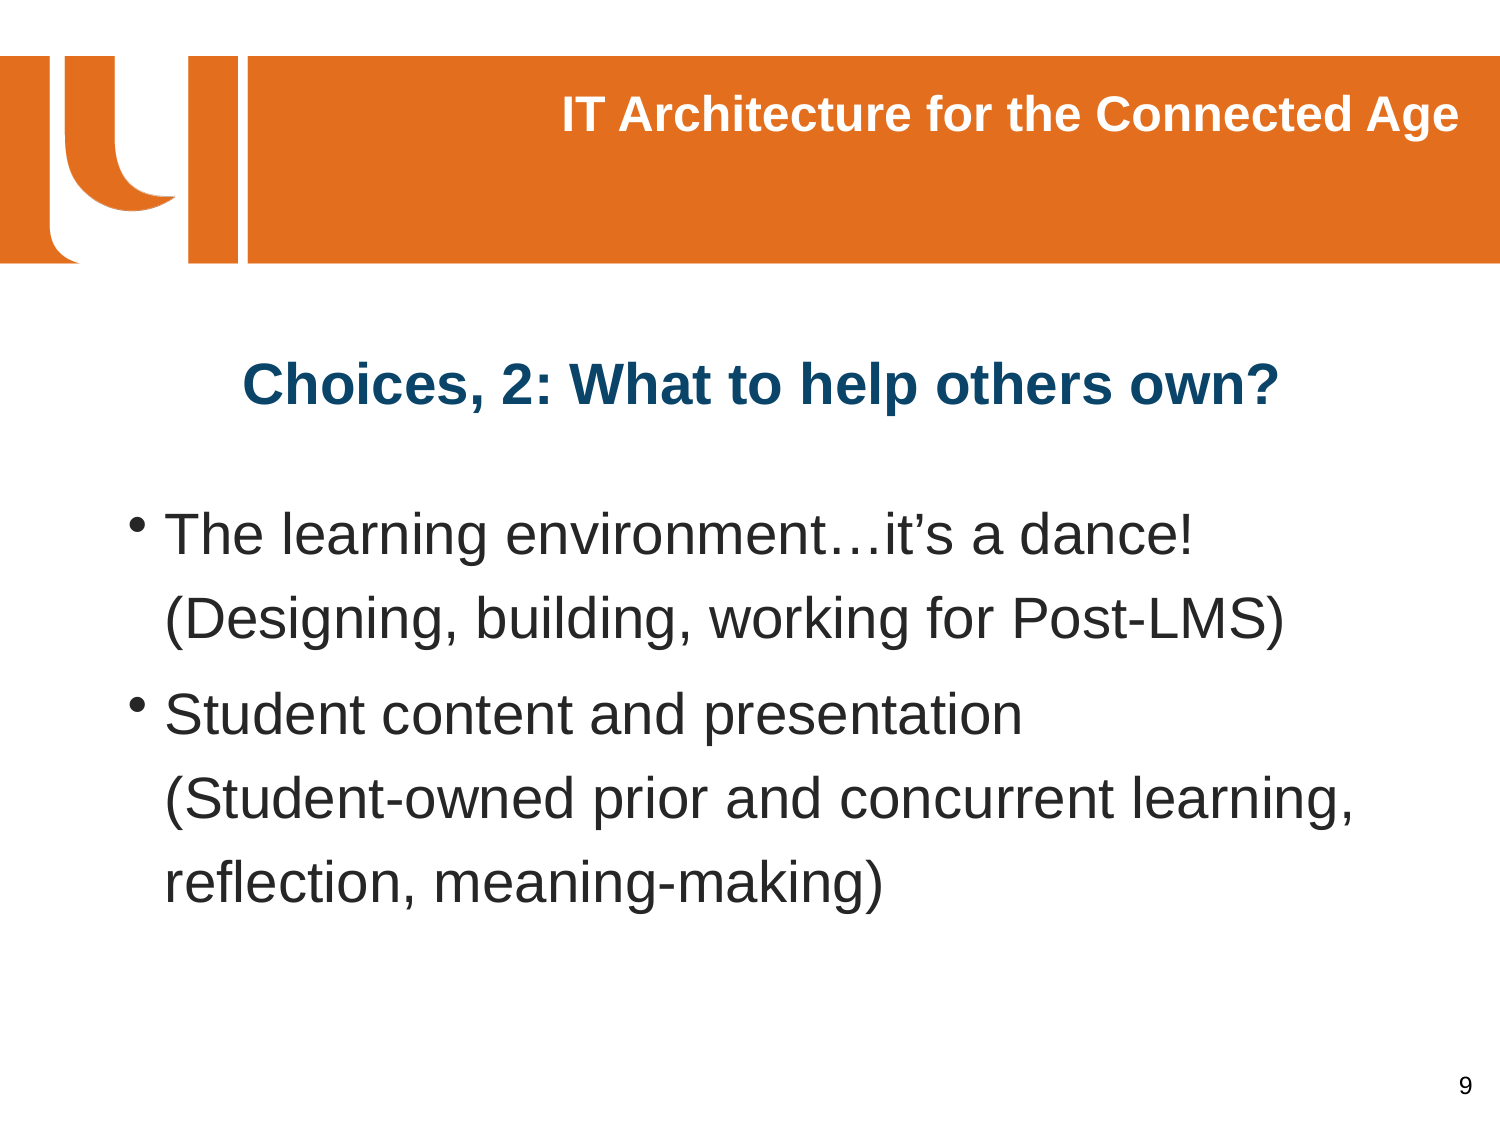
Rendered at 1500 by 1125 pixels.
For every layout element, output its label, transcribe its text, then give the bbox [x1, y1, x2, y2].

picture [0, 56, 1500, 264]
title Choices, 2: What to help others own? [87, 287, 1438, 476]
list The learning environment…it’s a dance! (Designing, building, working for Post-LMS) Student content and presentation (Student-owned prior and concurrent learning, reflection, meaning-making) [112, 474, 1413, 1038]
